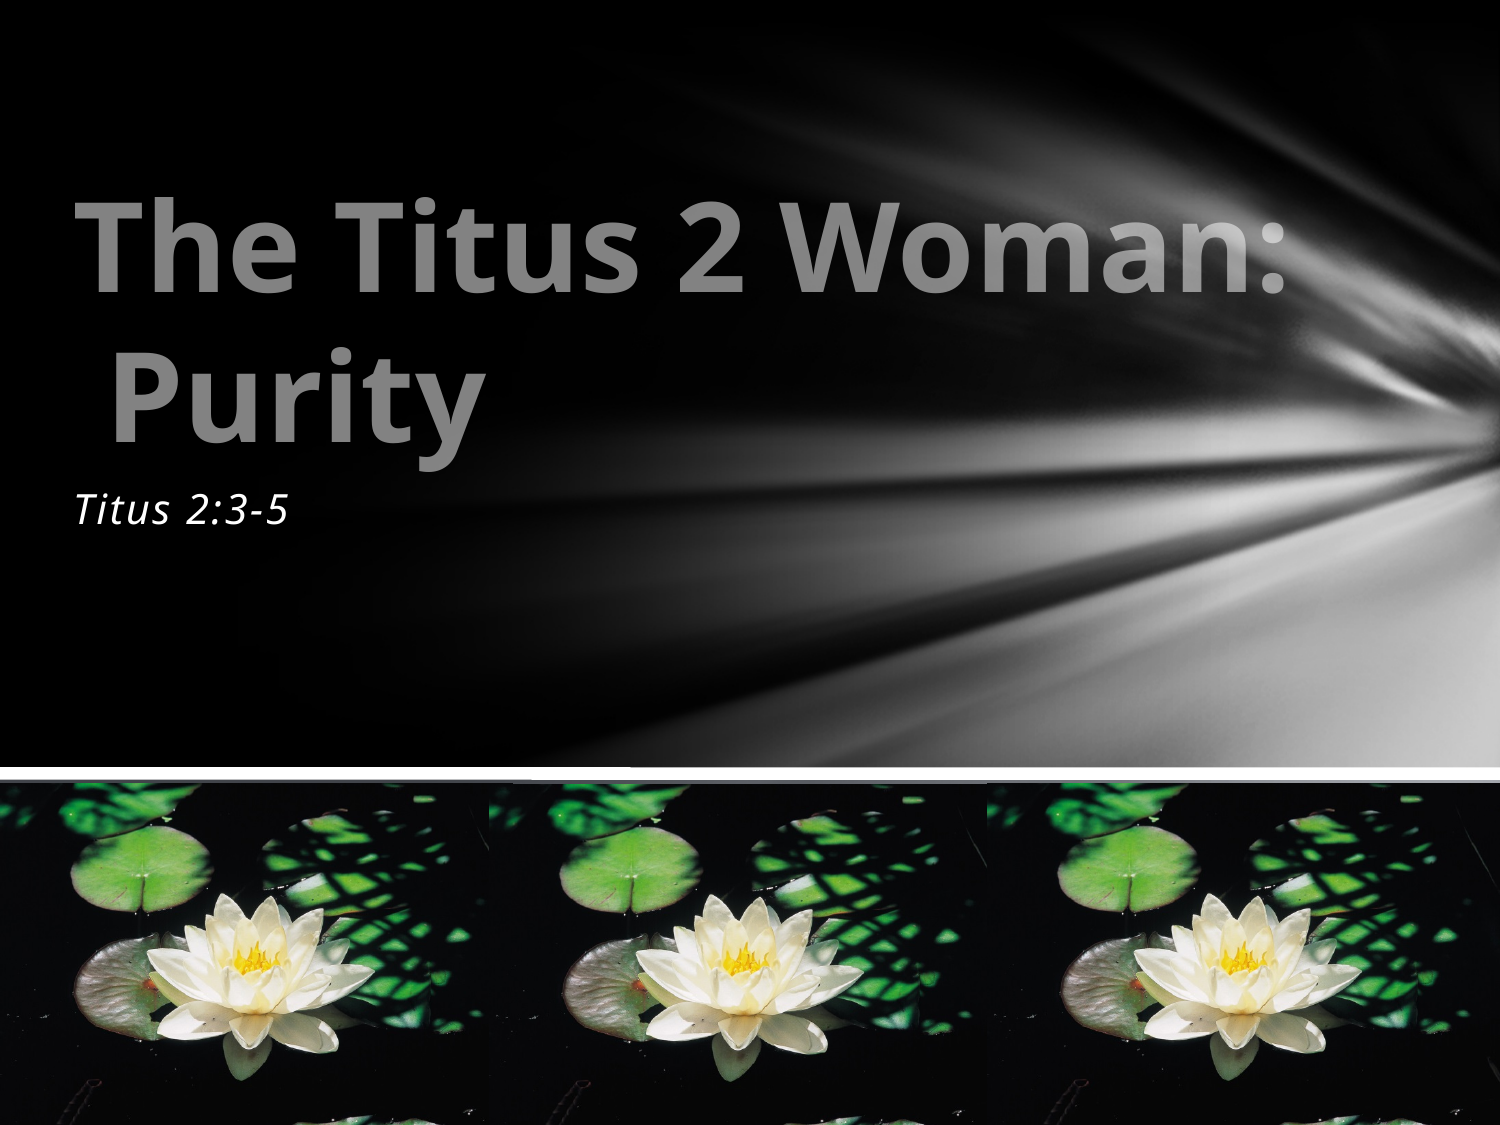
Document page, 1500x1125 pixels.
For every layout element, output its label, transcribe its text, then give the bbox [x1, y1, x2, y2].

title The Titus 2 Woman: Purity [57, 75, 1318, 475]
subtitle Titus 2:3-5 [57, 475, 808, 700]
picture [0, 783, 1500, 1125]
